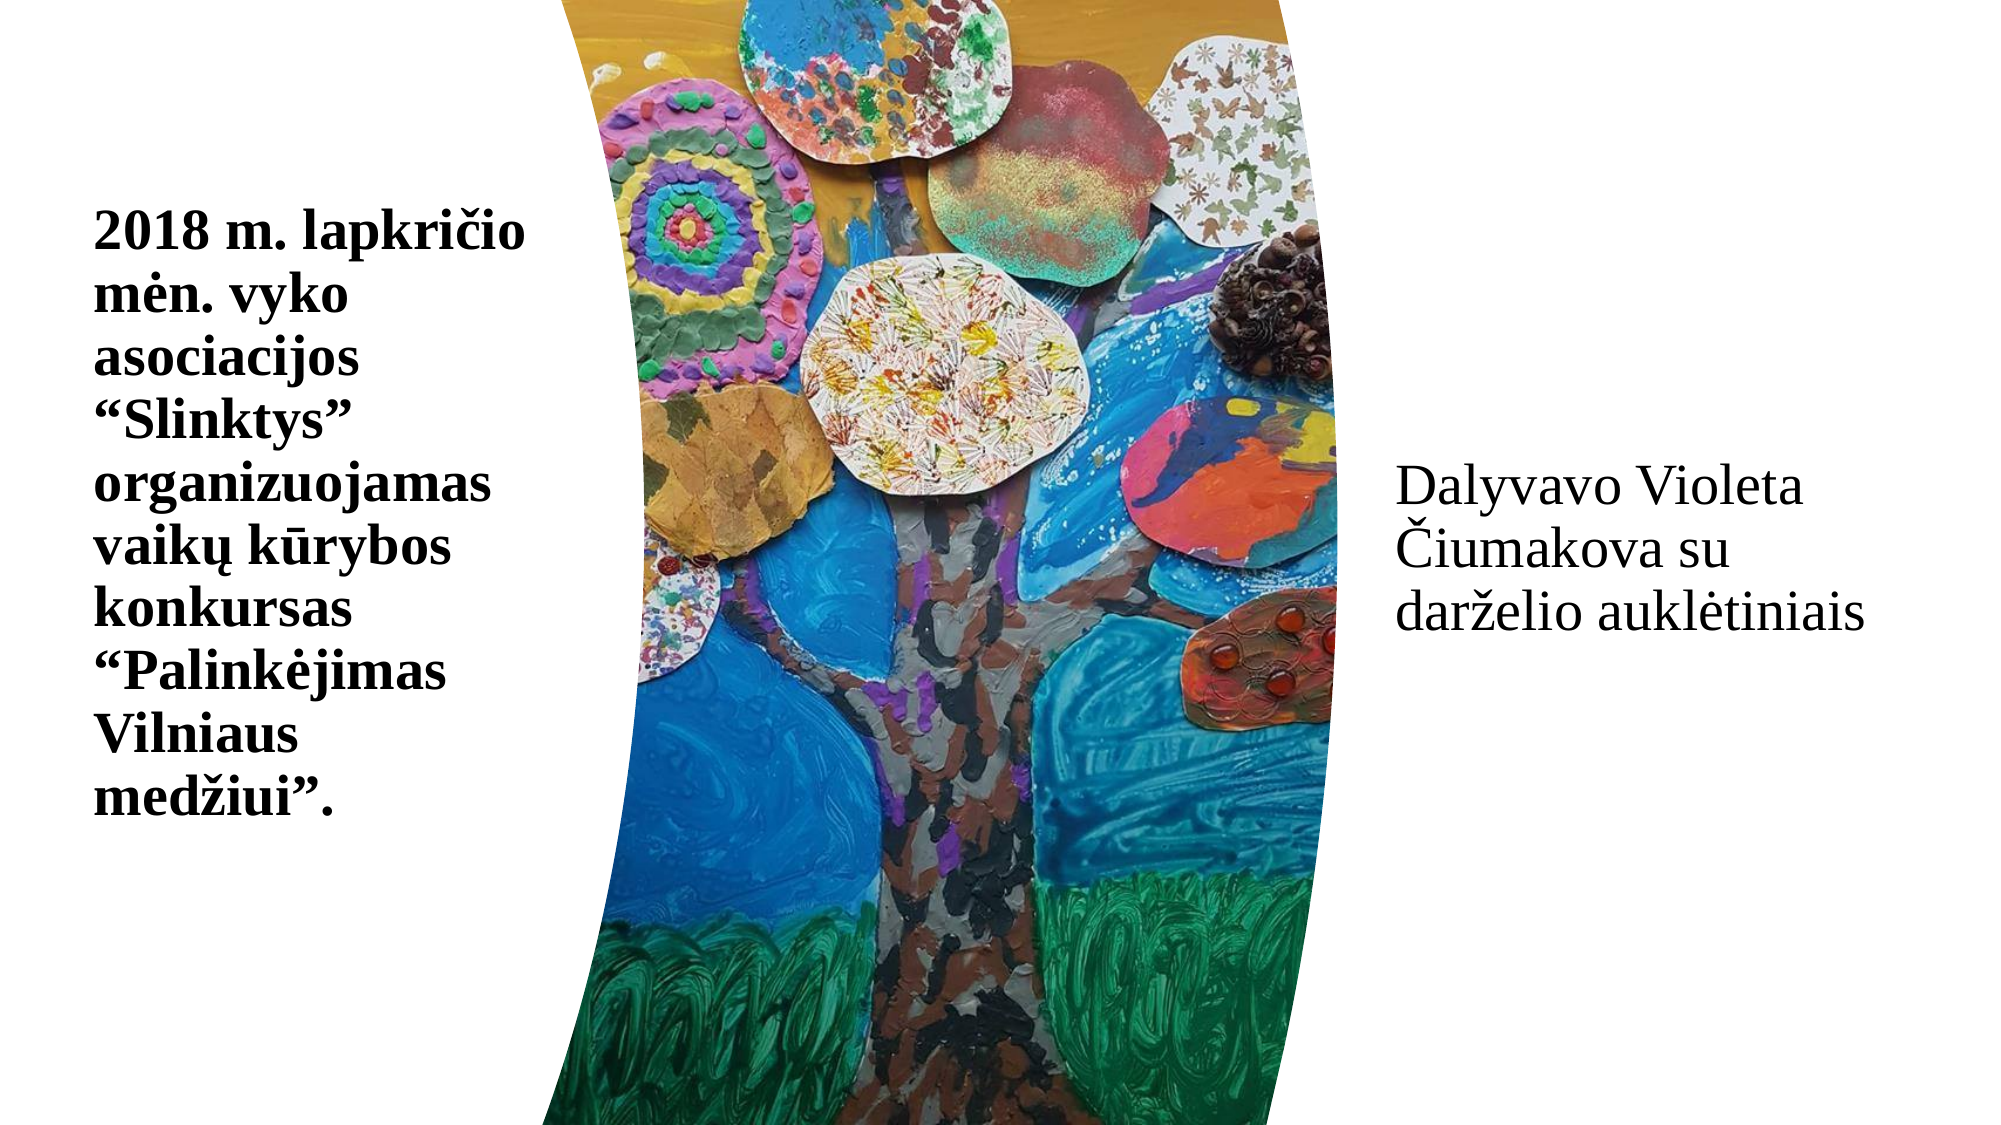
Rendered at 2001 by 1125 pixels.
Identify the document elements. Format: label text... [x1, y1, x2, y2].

list Dalyvavo Violeta Čiumakova su darželio auklėtiniais [1380, 79, 1921, 1018]
title 2018 m. lapkričio mėn. vyko asociacijos “Slinktys” organizuojamas vaikų kūrybos konkursas “Palinkėjimas Vilniaus medžiui”. [78, 79, 542, 1018]
picture [542, 0, 1338, 1125]
